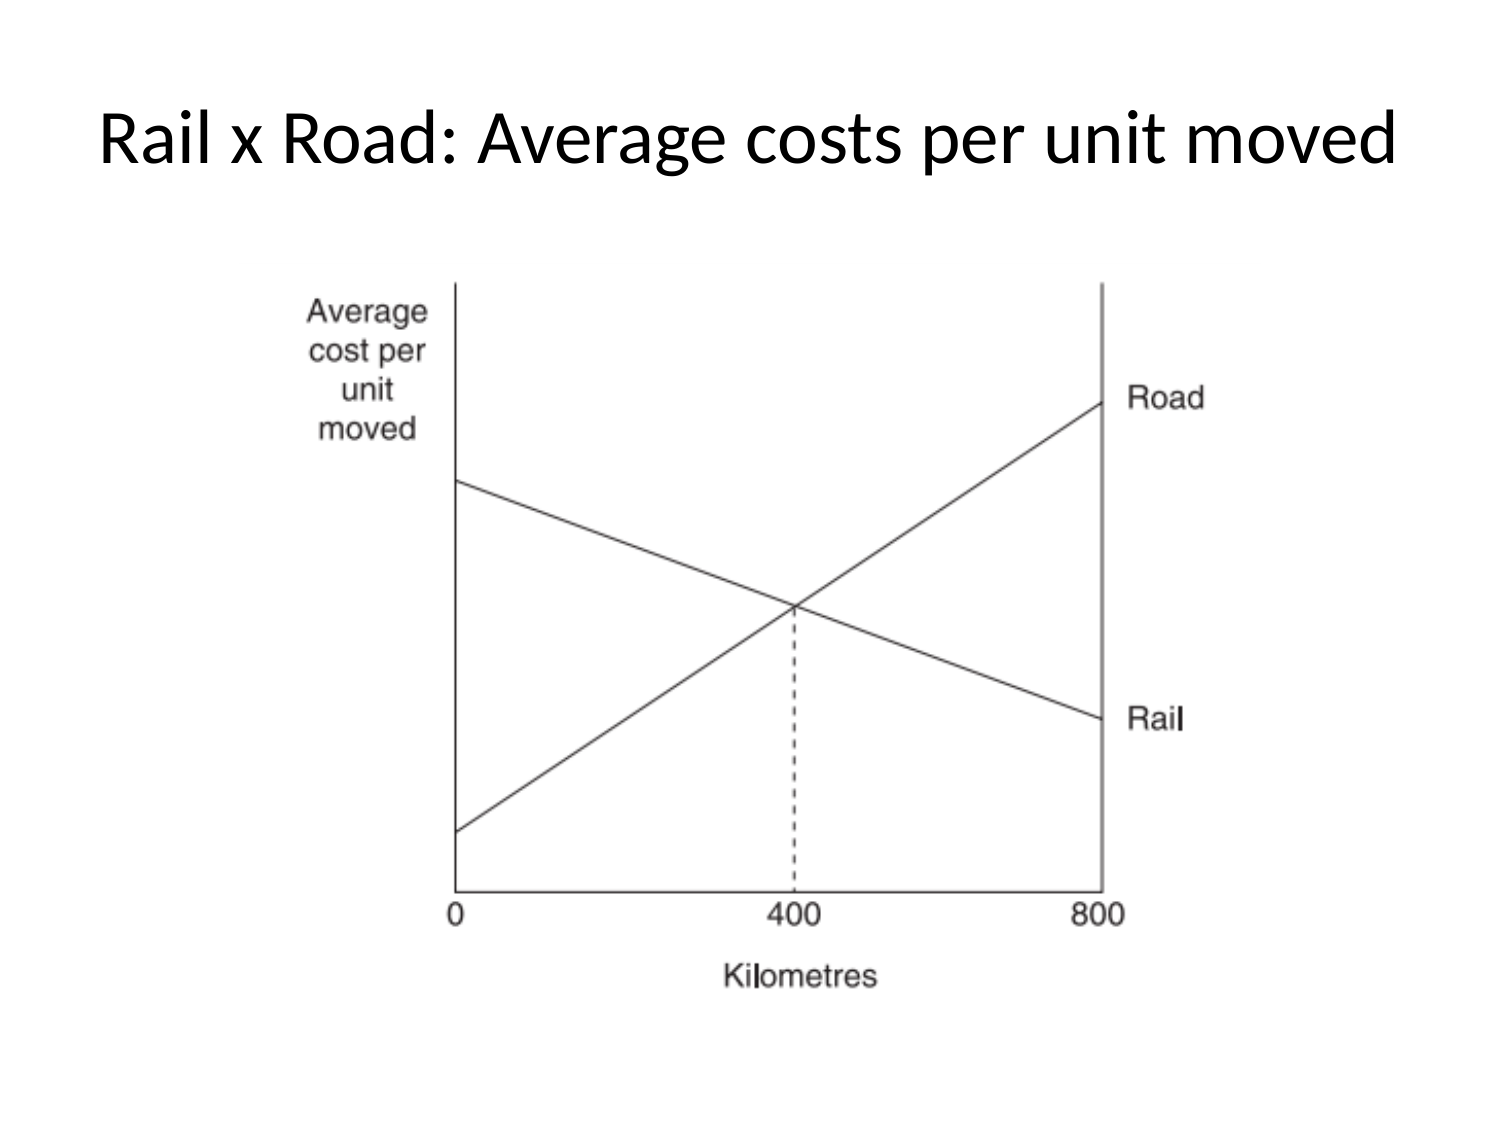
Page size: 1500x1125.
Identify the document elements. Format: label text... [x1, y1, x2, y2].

picture [239, 262, 1261, 1006]
title Rail x Road: Average costs per unit moved [75, 45, 1425, 233]
